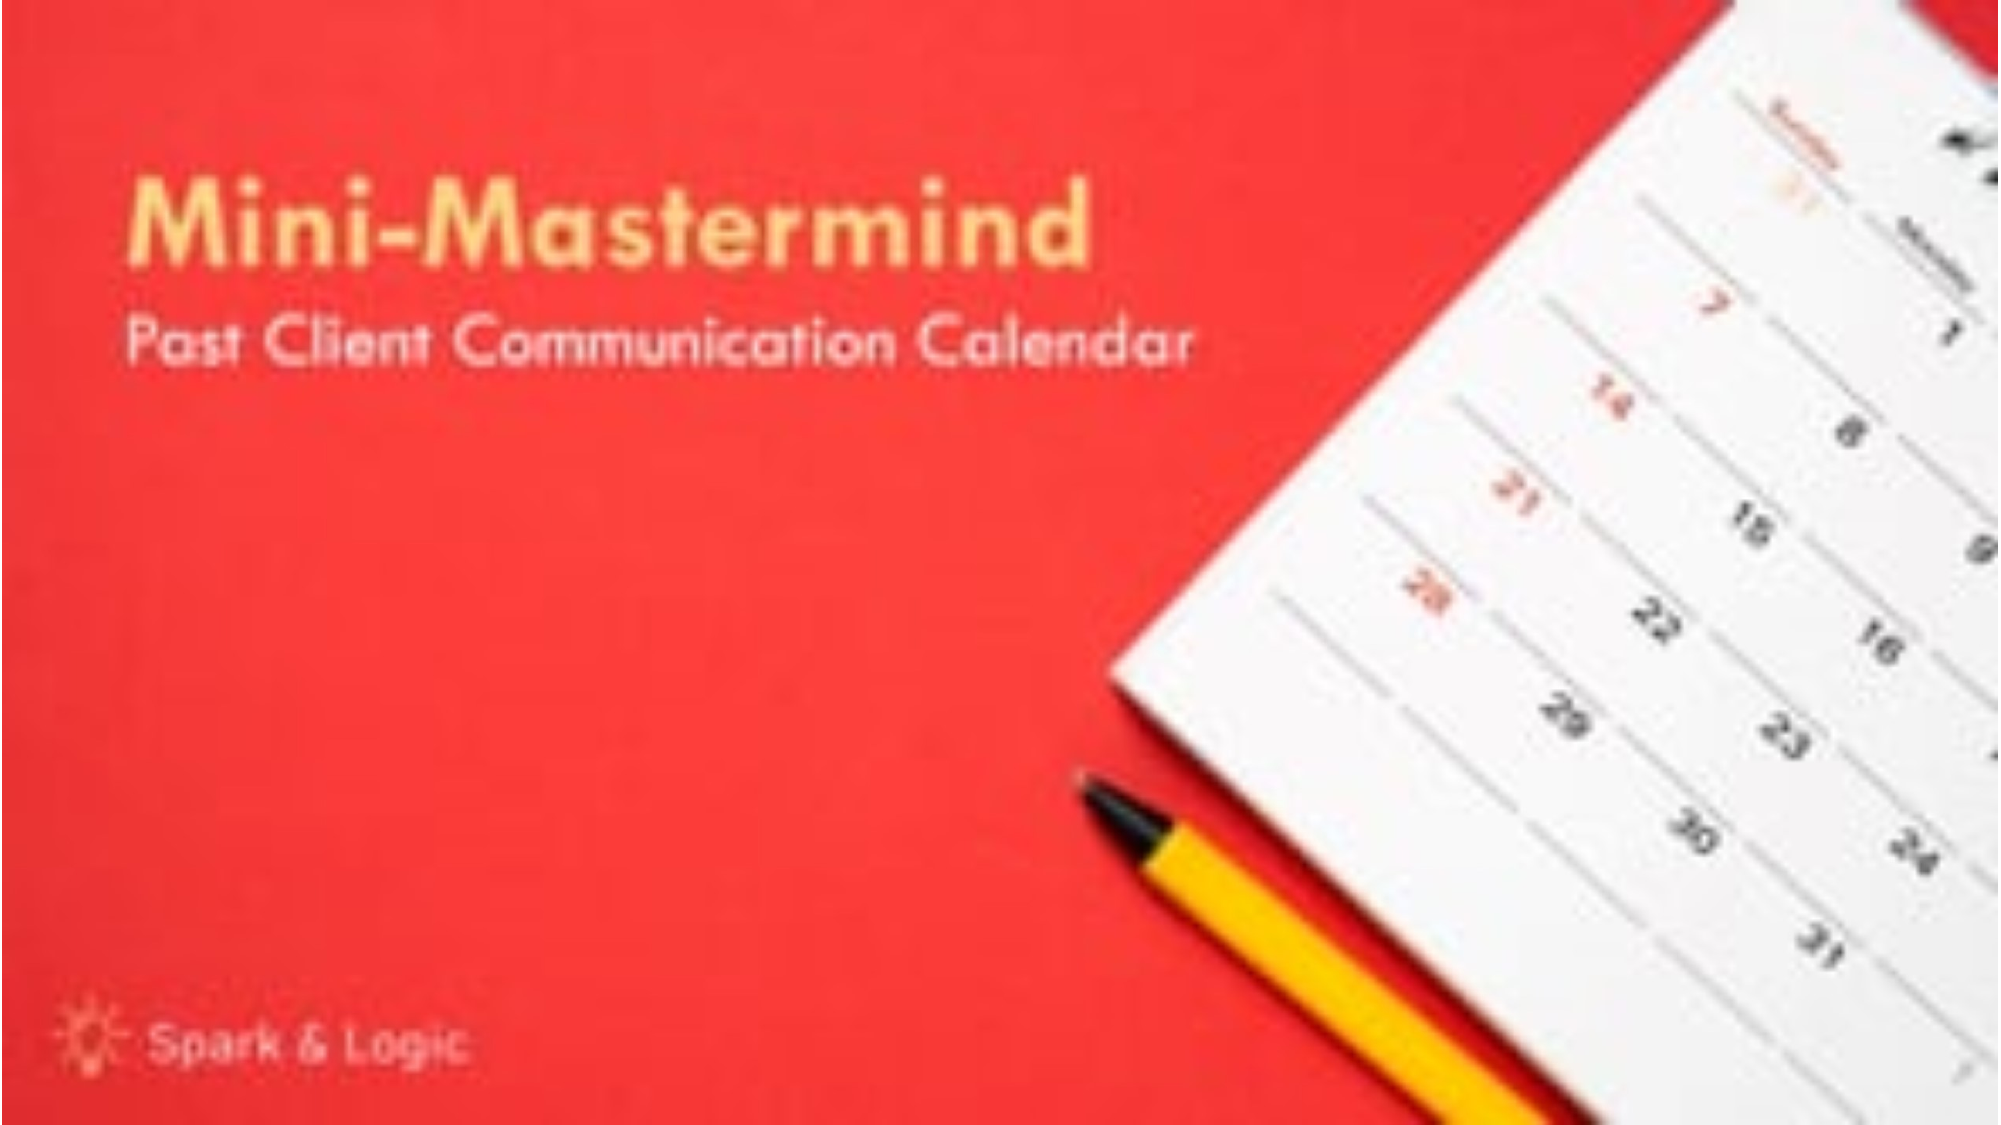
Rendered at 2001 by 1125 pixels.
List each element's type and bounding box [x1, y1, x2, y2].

text_box [1, 0, 1999, 1125]
